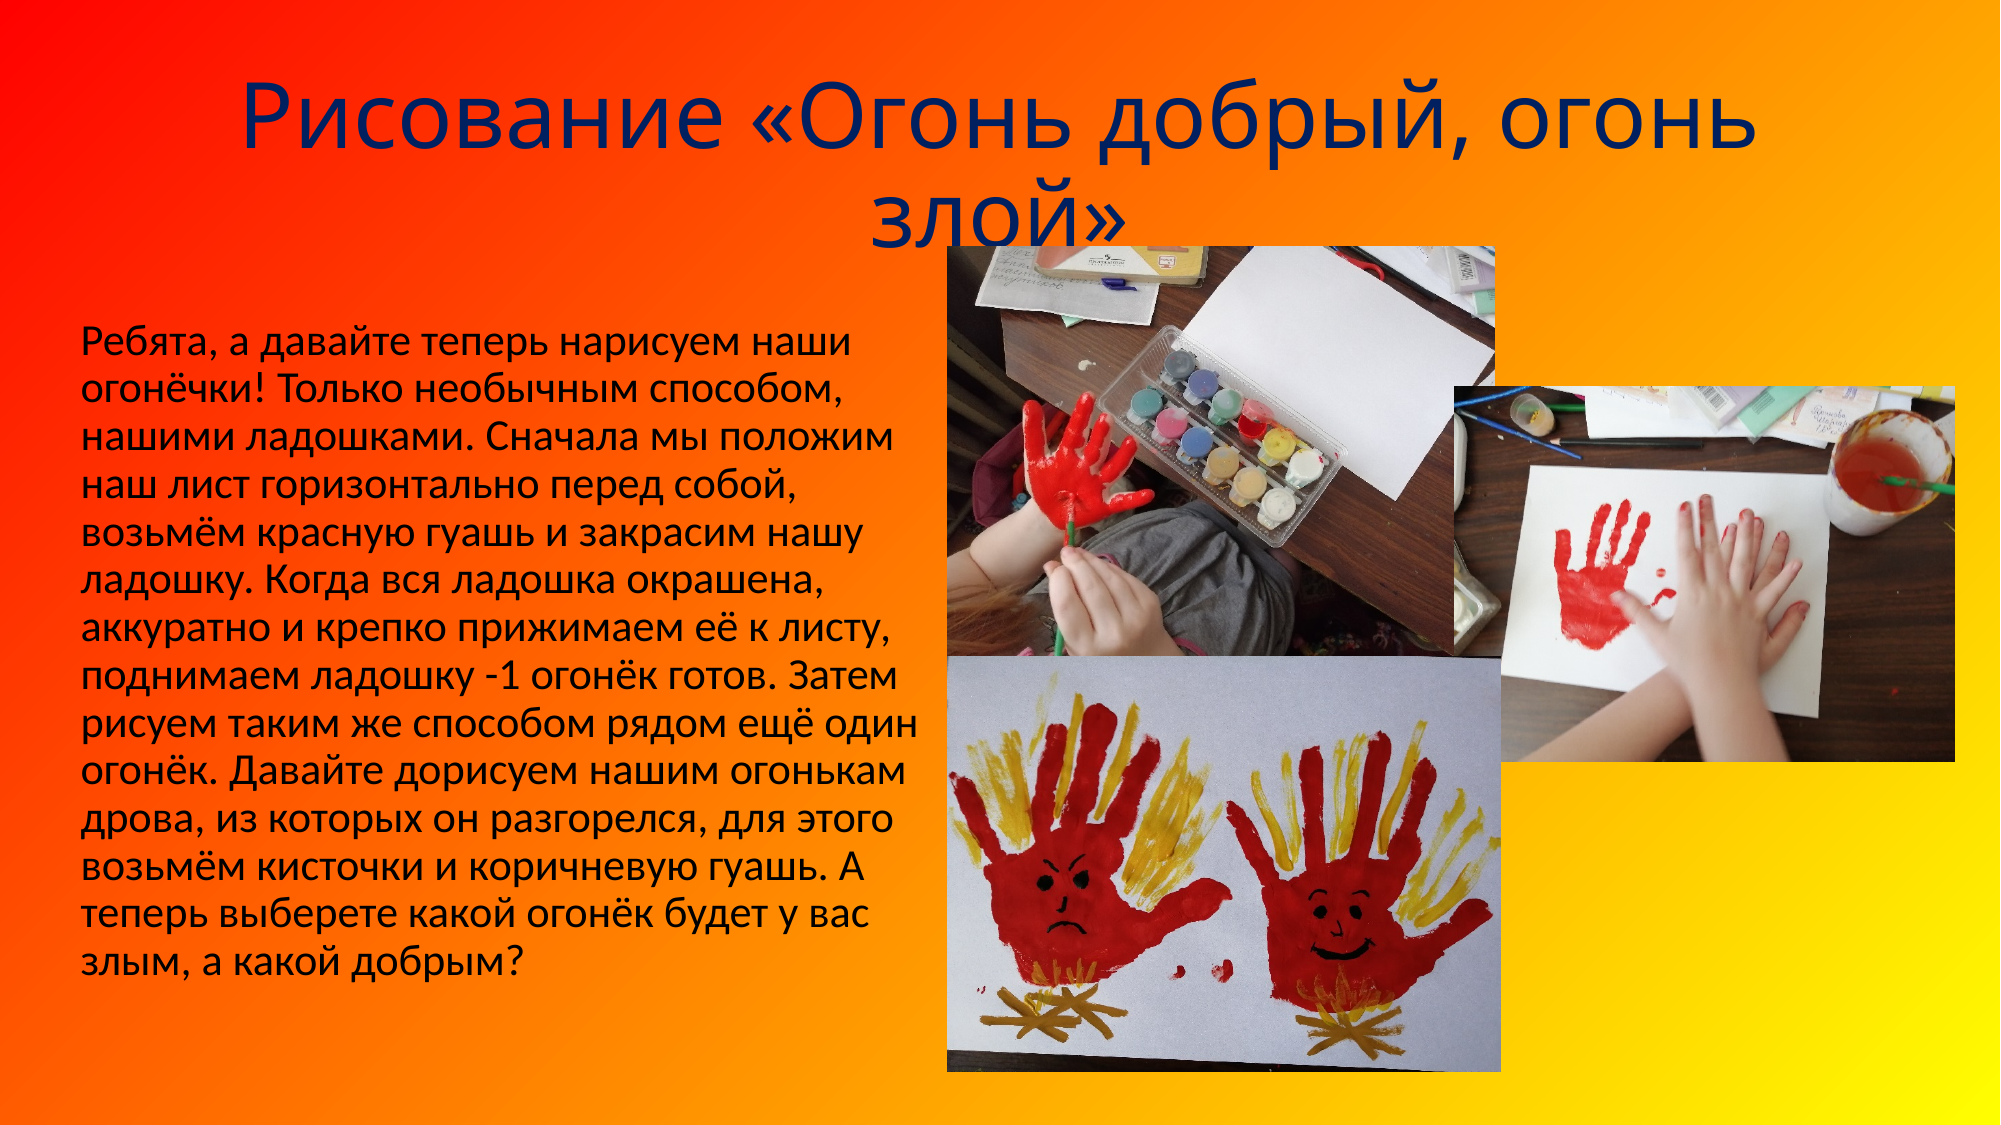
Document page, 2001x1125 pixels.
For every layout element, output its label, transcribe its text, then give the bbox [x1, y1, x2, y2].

picture [947, 246, 1955, 1072]
title Рисование «Огонь добрый, огонь злой» [137, 59, 1863, 278]
list Ребята, а давайте теперь нарисуем наши огонёчки! Только необычным способом, нашими ладошками. Сначала мы положим наш лист горизонтально перед собой, возьмём красную гуашь и закрасим нашу ладошку. Когда вся ладошка окрашена, аккуратно и крепко прижимаем её к листу, поднимаем ладошку -1 огонёк готов. Затем рисуем таким же способом рядом ещё один огонёк. Давайте дорисуем нашим огонькам дрова, из которых он разгорелся, для этого возьмём кисточки и коричневую гуашь. А теперь выберете какой огонёк будет у вас злым, а какой добрым? [65, 309, 943, 1008]
